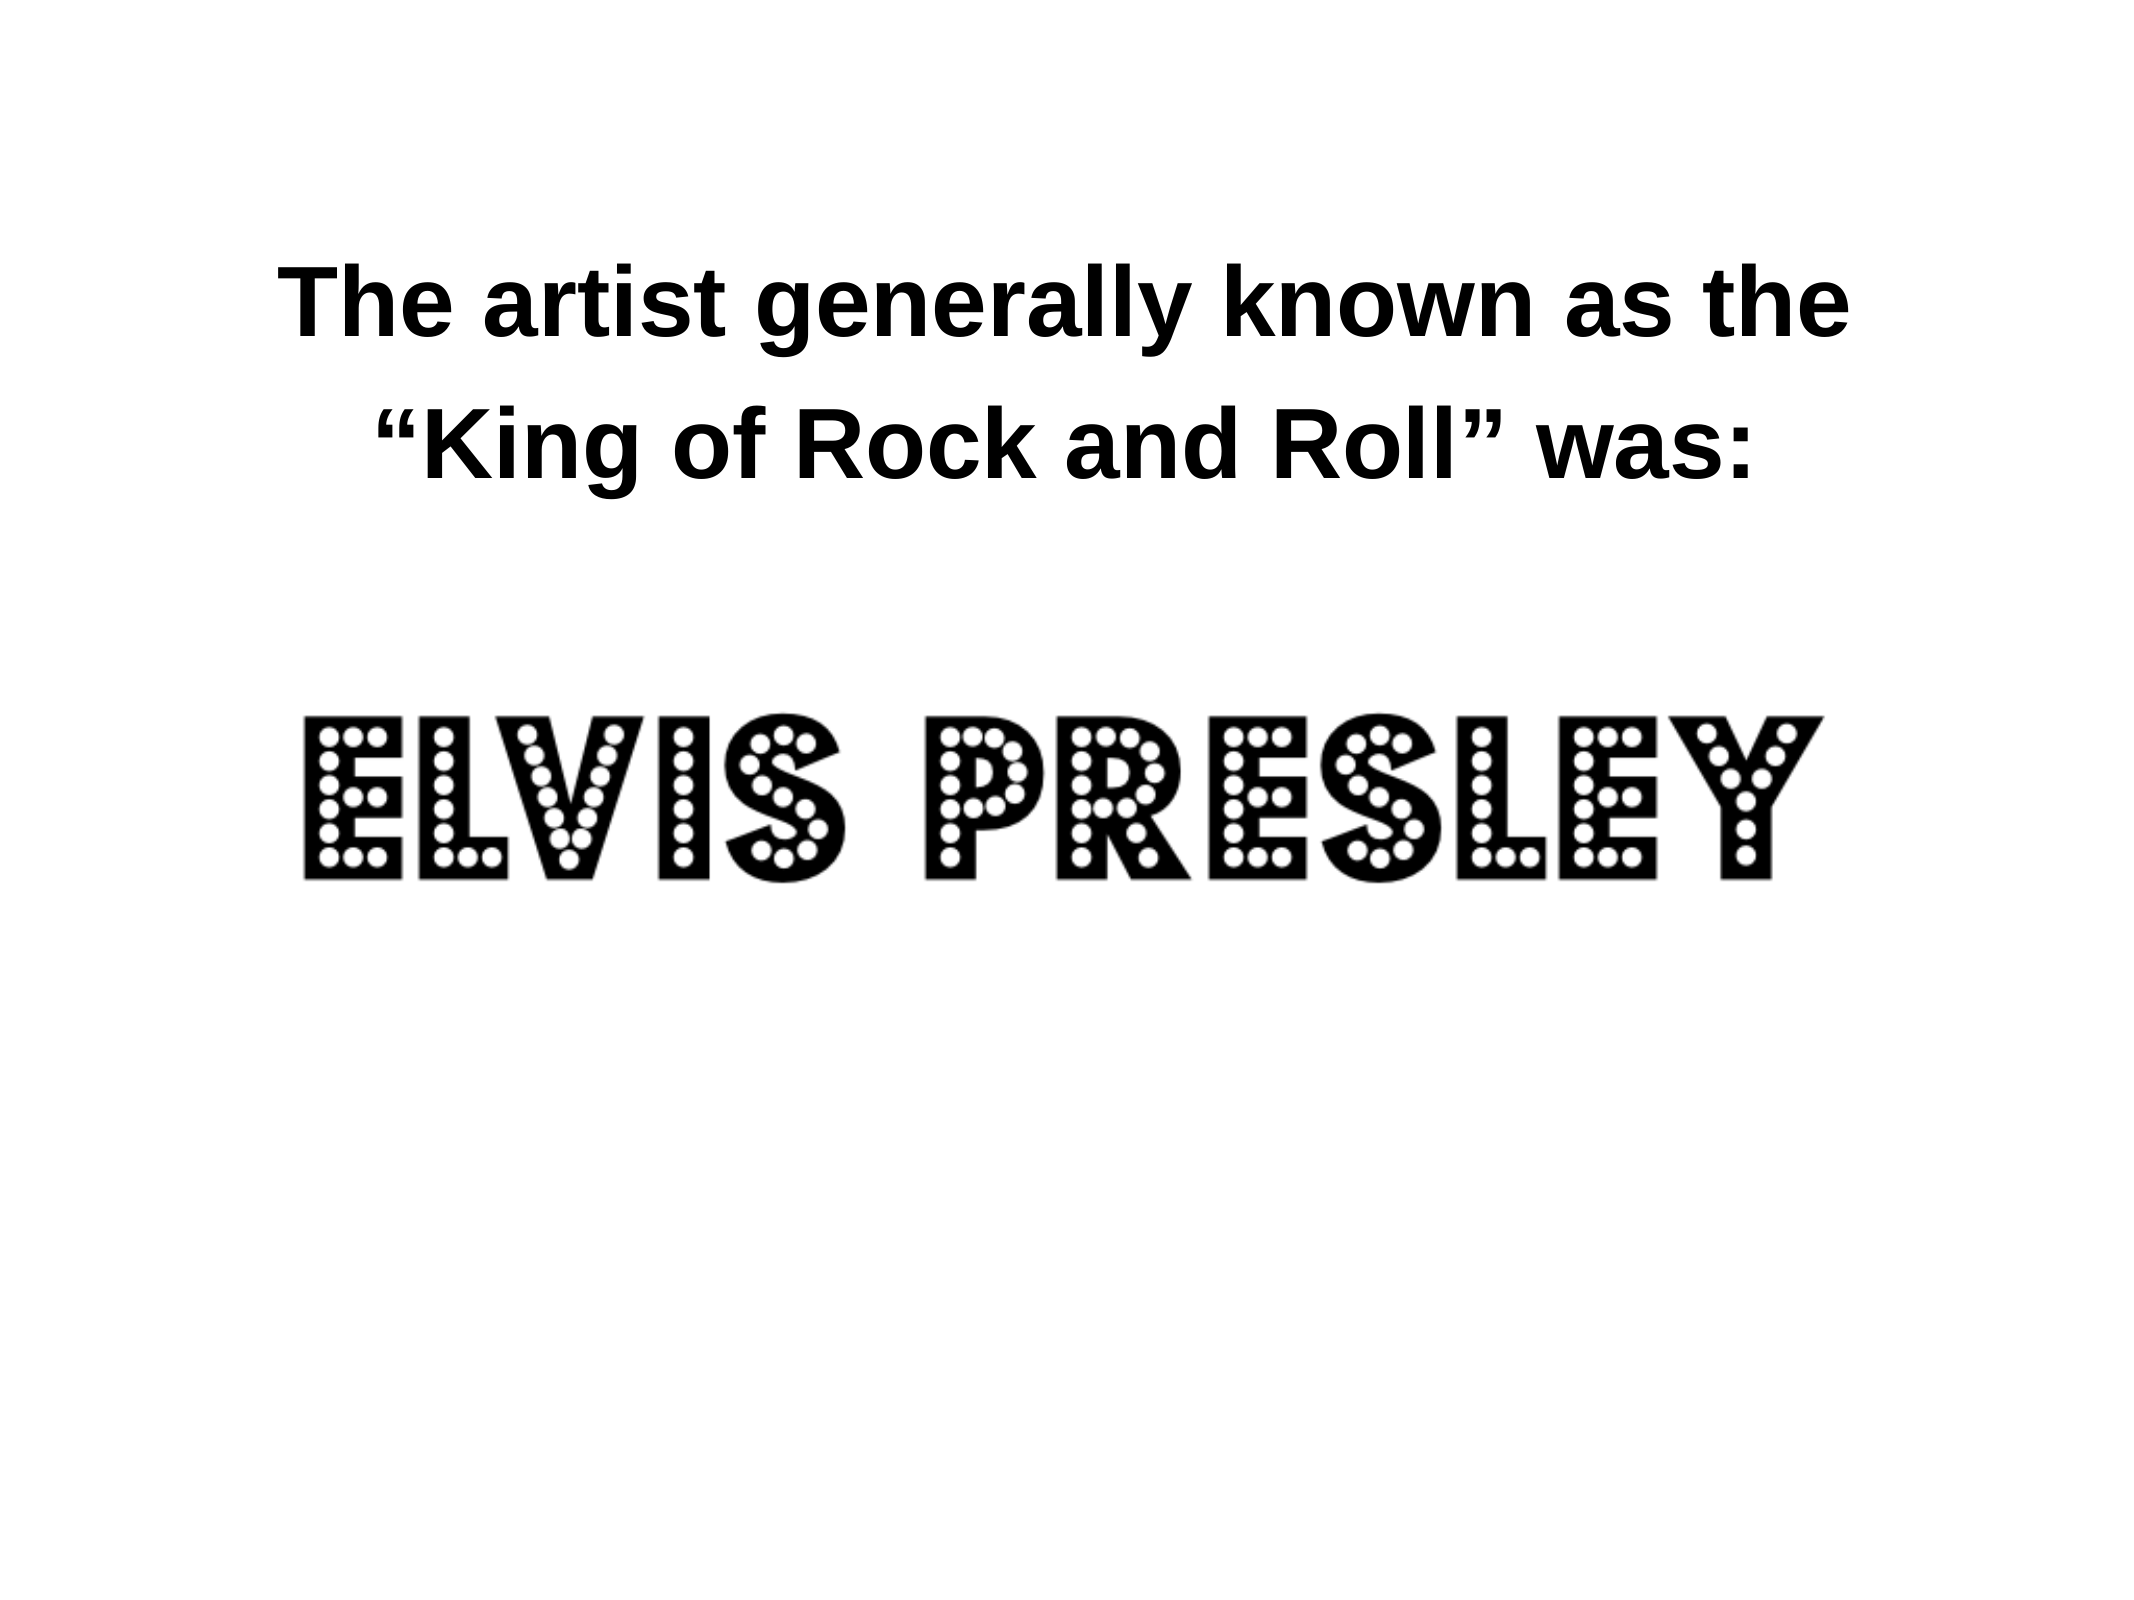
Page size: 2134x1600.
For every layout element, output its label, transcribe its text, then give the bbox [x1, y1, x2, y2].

picture [262, 655, 1874, 947]
text_box The artist generally known as the “King of Rock and Roll” was: [158, 168, 1973, 544]
